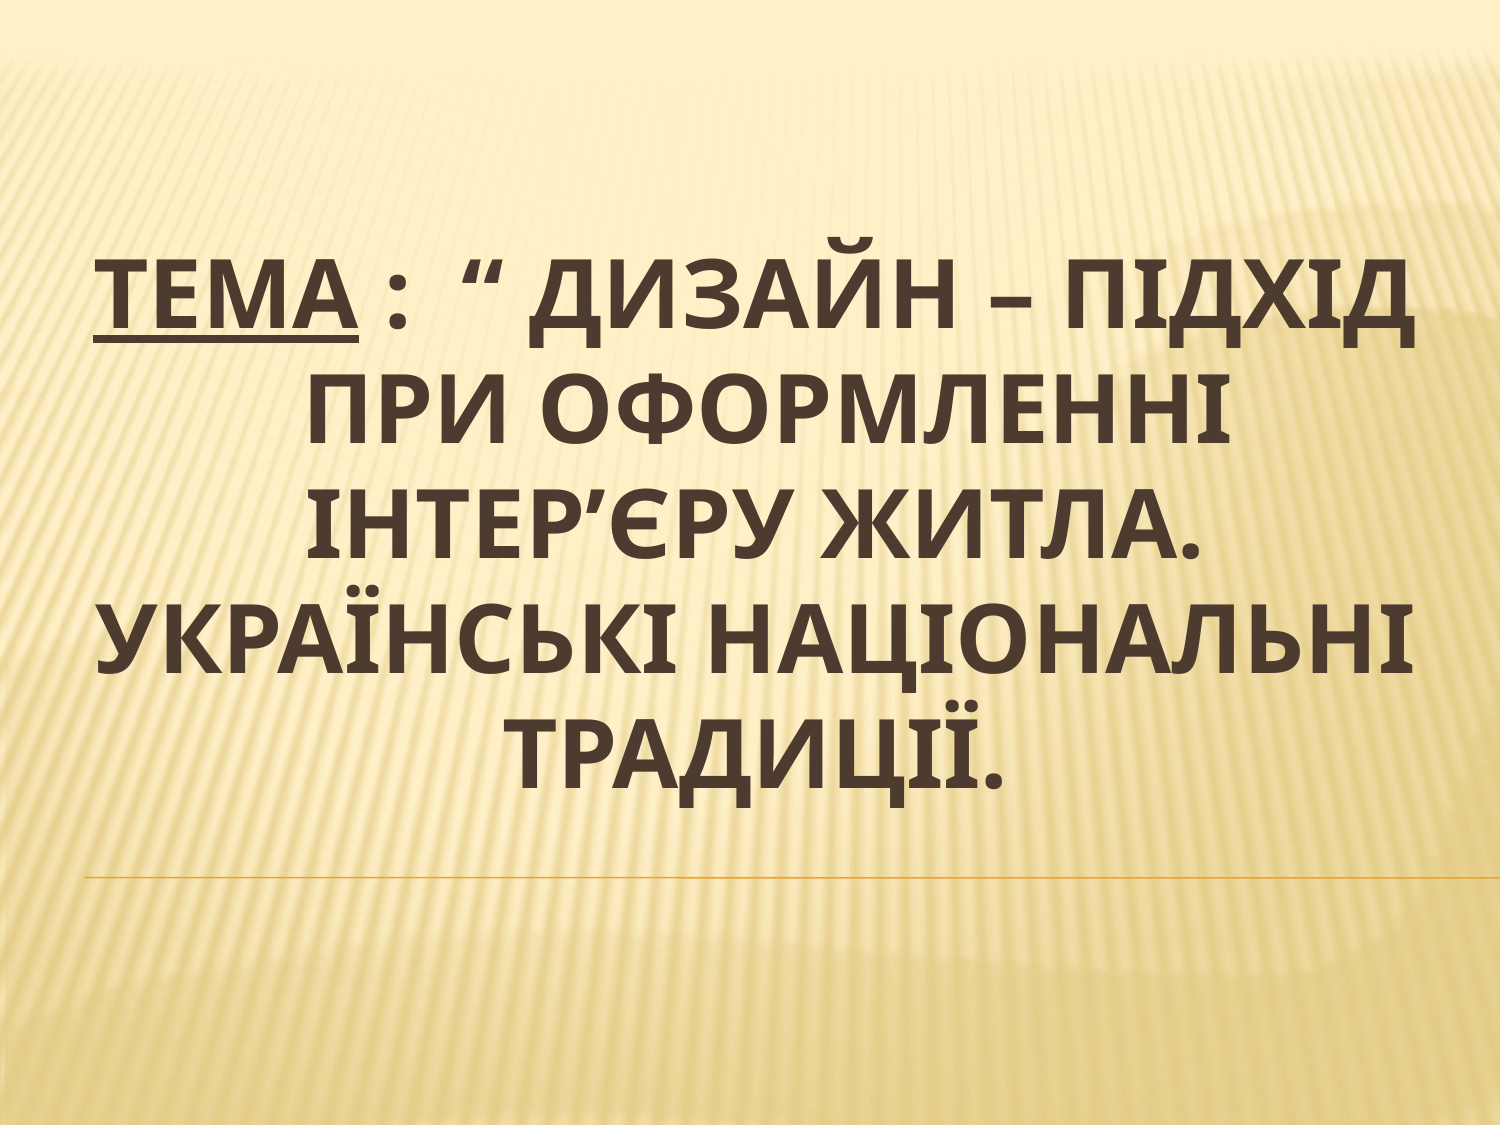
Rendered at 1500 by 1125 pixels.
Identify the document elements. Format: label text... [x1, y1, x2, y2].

title Тема : “ Дизайн – підхід при оформленні інтер’єру житла. Українські національні традиції. [69, 788, 1442, 914]
title Тема : “ Дизайн – підхід при оформленні інтер’єру житла. Українські національні традиції. [69, 224, 1442, 637]
subtitle [62, 637, 1450, 788]
